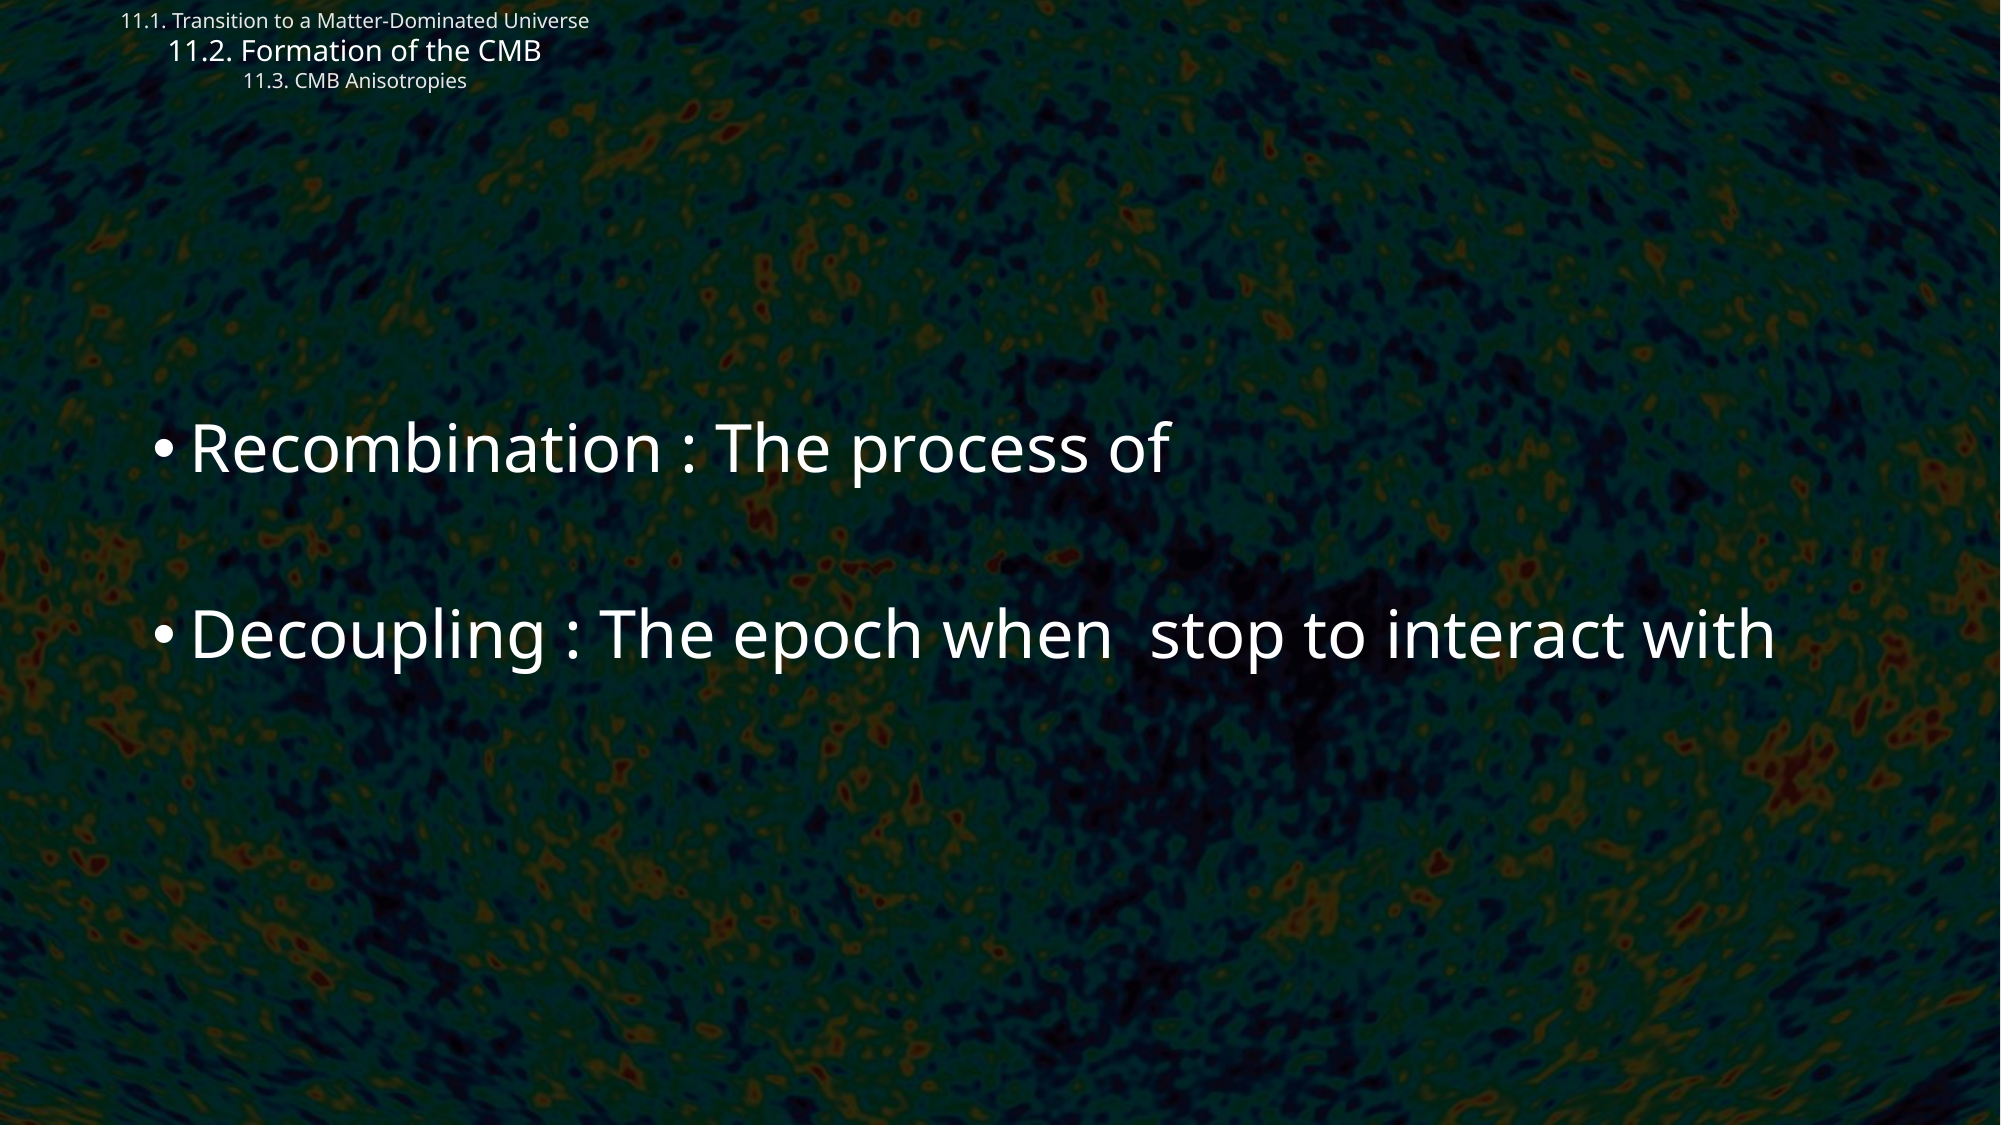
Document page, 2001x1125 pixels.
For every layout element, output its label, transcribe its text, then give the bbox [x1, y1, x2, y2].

text_box 11.1. Transition to a Matter-Dominated Universe 11.2. Formation of the CMB 11.3. CMB Anisotropies [105, 0, 605, 100]
picture [0, 0, 2001, 1125]
